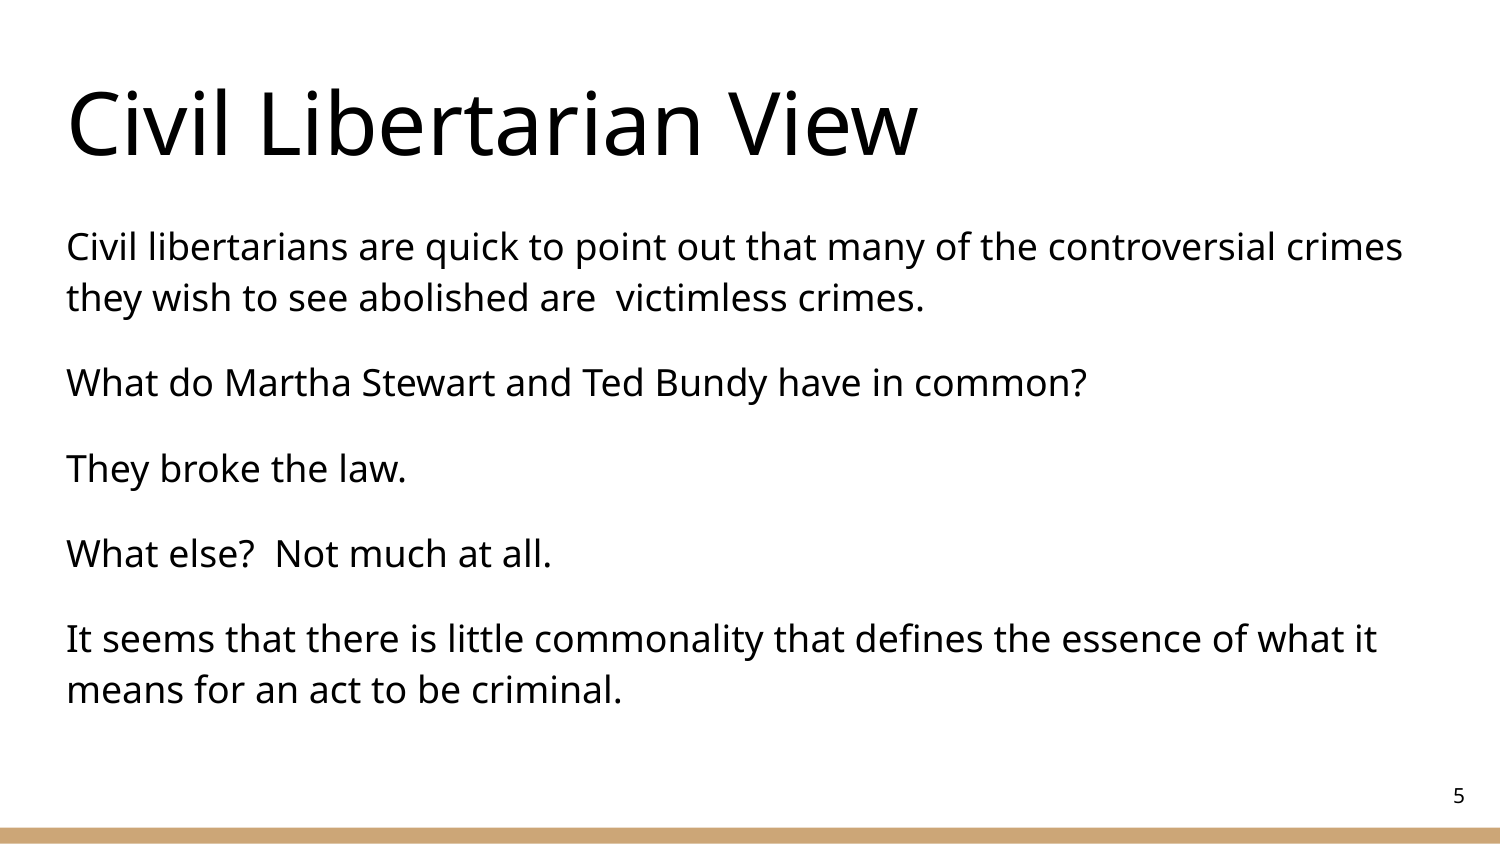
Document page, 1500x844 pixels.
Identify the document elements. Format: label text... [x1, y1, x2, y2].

list Civil libertarians are quick to point out that many of the controversial crimes they wish to see abolished are victimless crimes. What do Martha Stewart and Ted Bundy have in common? They broke the law. What else? Not much at all. It seems that there is little commonality that defines the essence of what it means for an act to be criminal. [51, 200, 1449, 752]
slide_number ‹#› [1389, 764, 1480, 830]
title Civil Libertarian View [51, 51, 1449, 189]
